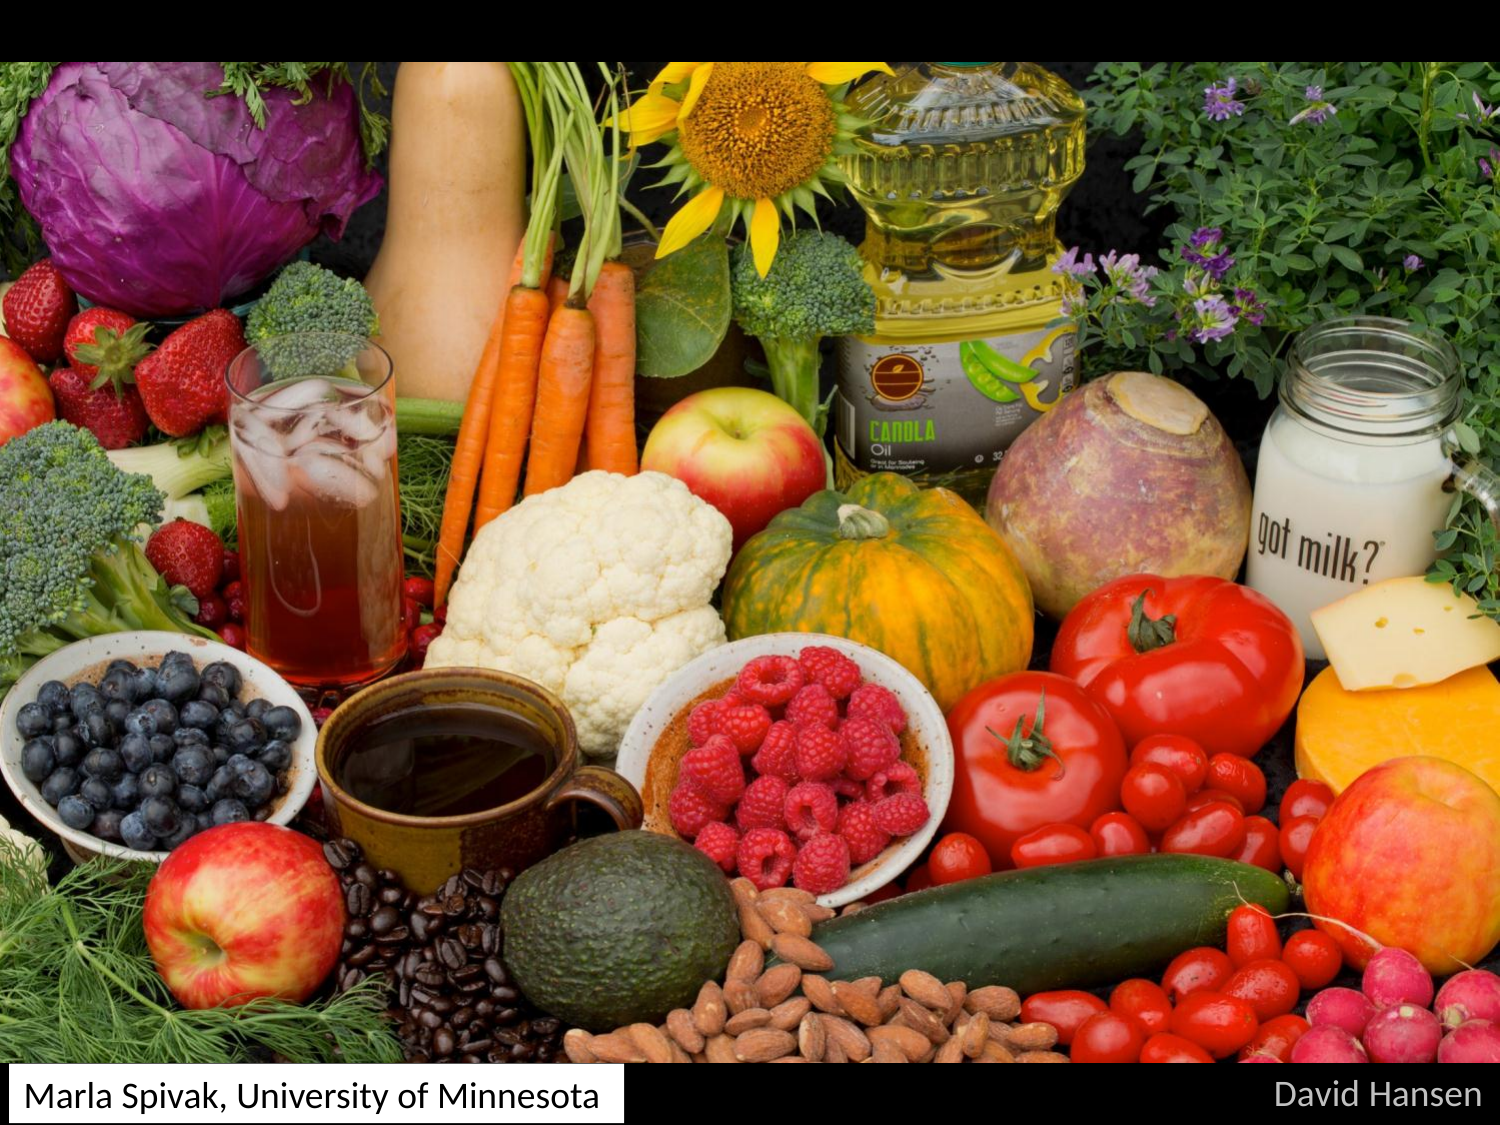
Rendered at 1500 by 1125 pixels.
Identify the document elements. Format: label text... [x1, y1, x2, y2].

text_box Marla Spivak, University of Minnesota [9, 1063, 625, 1124]
text_box David Hansen [1271, 1069, 1485, 1115]
text_box [0, 62, 1500, 1063]
